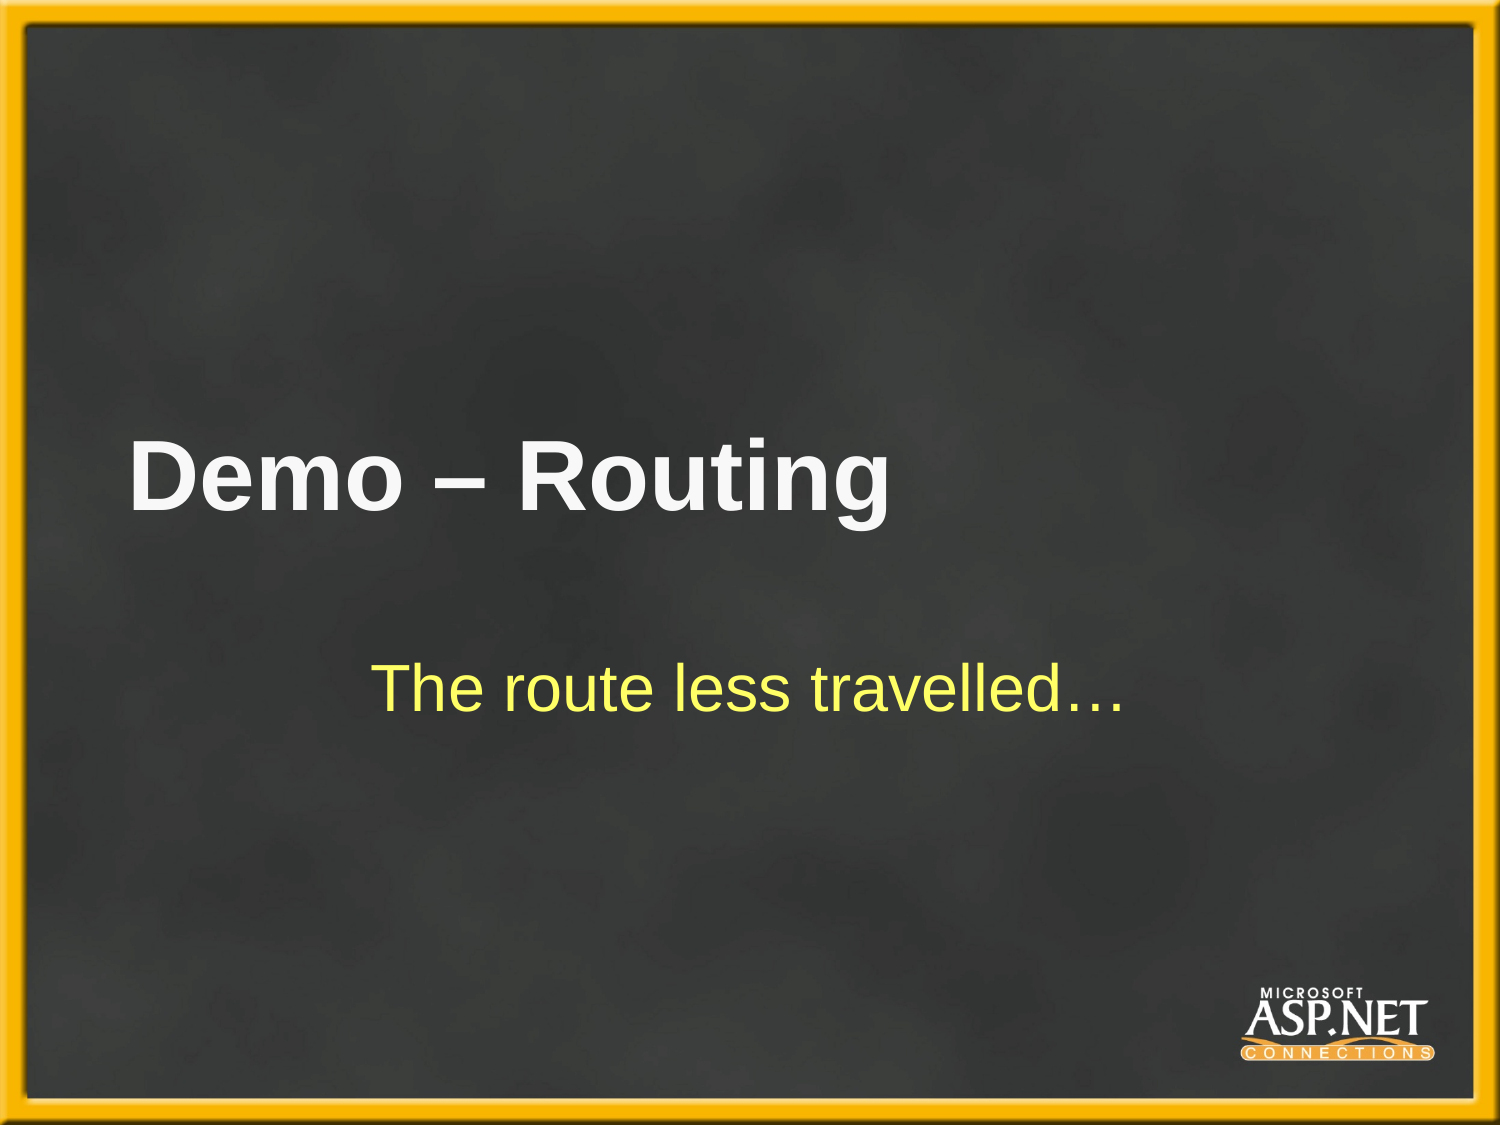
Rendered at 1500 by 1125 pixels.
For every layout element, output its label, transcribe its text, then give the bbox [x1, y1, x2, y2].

picture [0, 0, 1500, 1125]
subtitle The route less travelled… [224, 637, 1276, 926]
title Demo – Routing [112, 349, 1388, 591]
